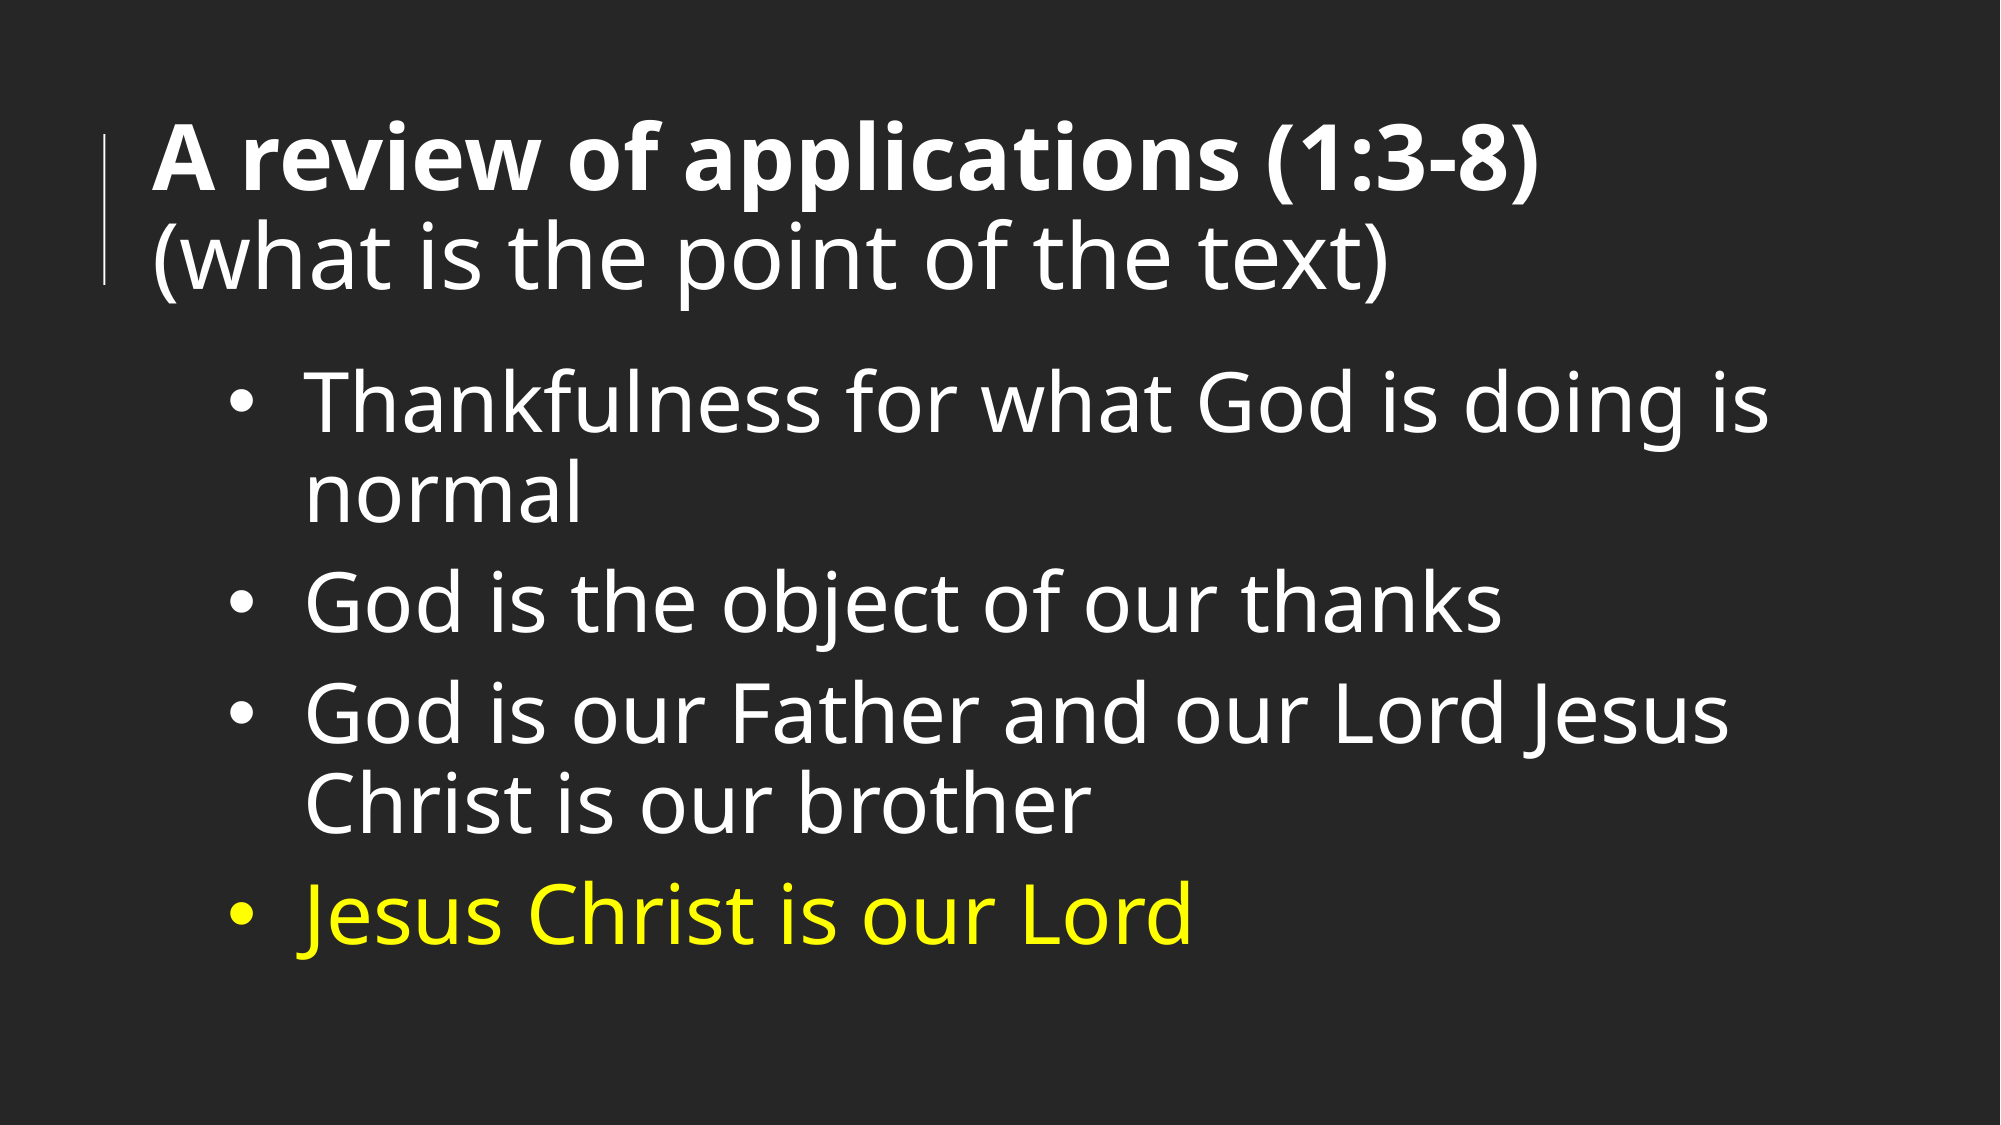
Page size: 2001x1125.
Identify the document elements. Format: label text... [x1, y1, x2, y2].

list Thankfulness for what God is doing is normal God is the object of our thanks God is our Father and our Lord Jesus Christ is our brother Jesus Christ is our Lord [137, 352, 1863, 1014]
picture [102, 134, 107, 285]
title A review of applications (1:3-8) (what is the point of the text) [137, 101, 1863, 319]
